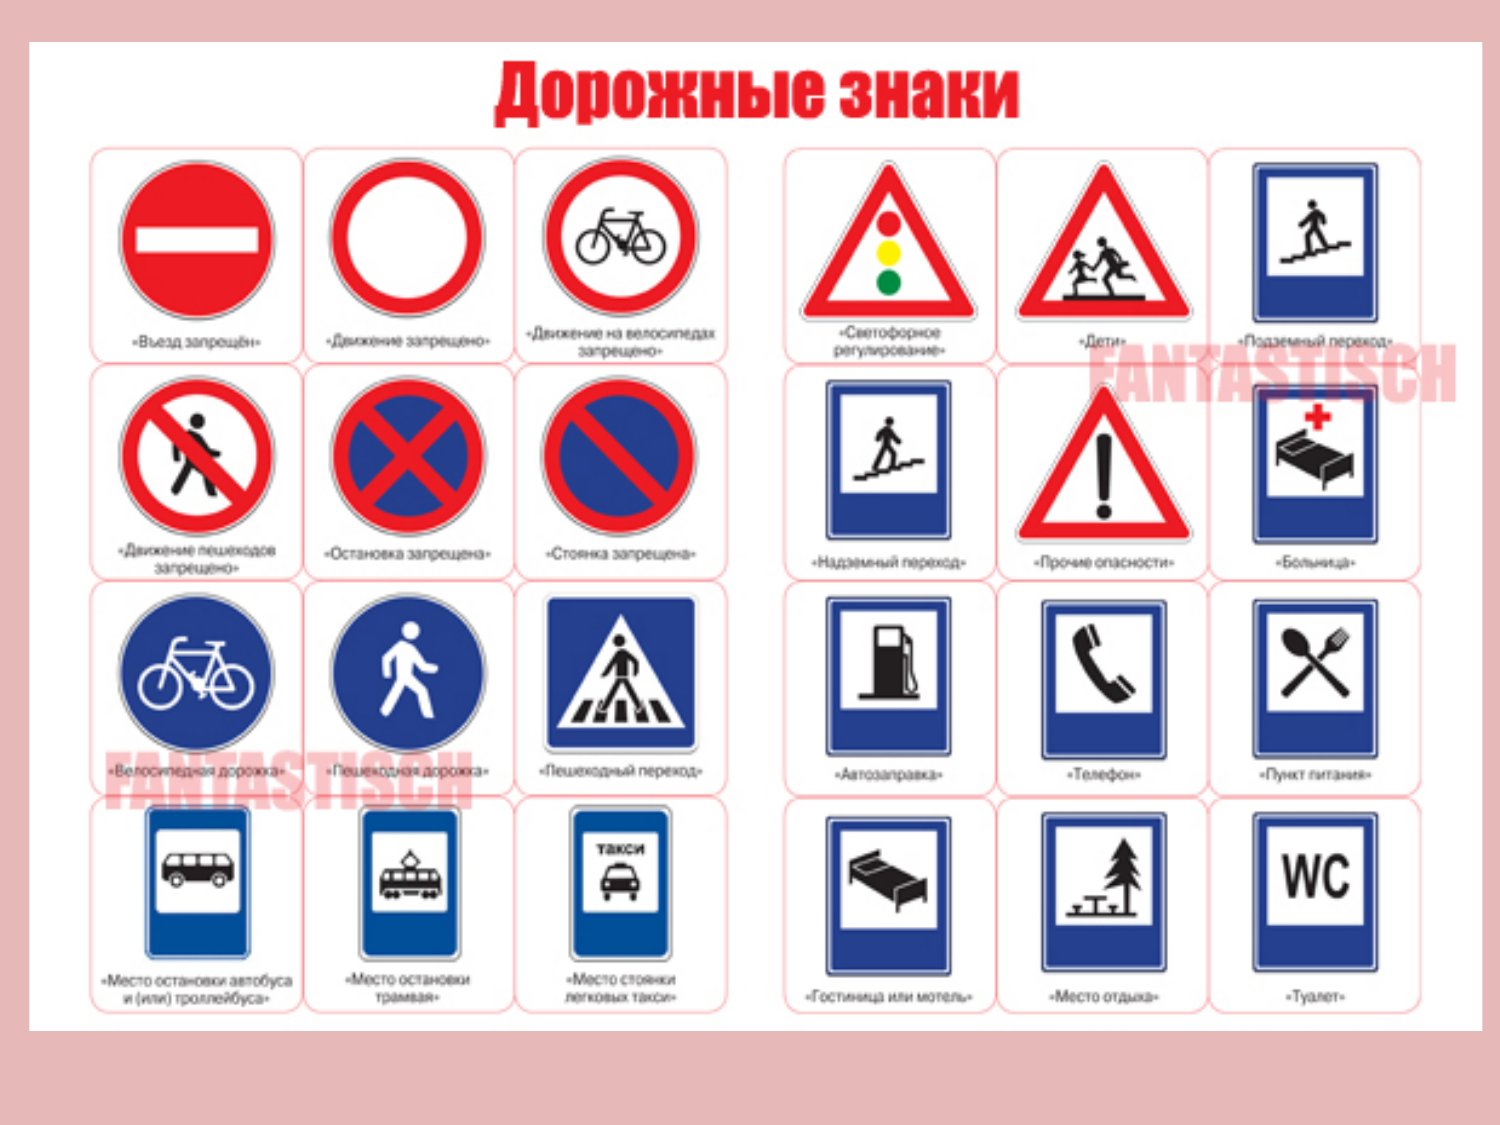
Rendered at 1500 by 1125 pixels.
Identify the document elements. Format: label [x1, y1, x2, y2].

picture [29, 42, 1483, 1031]
